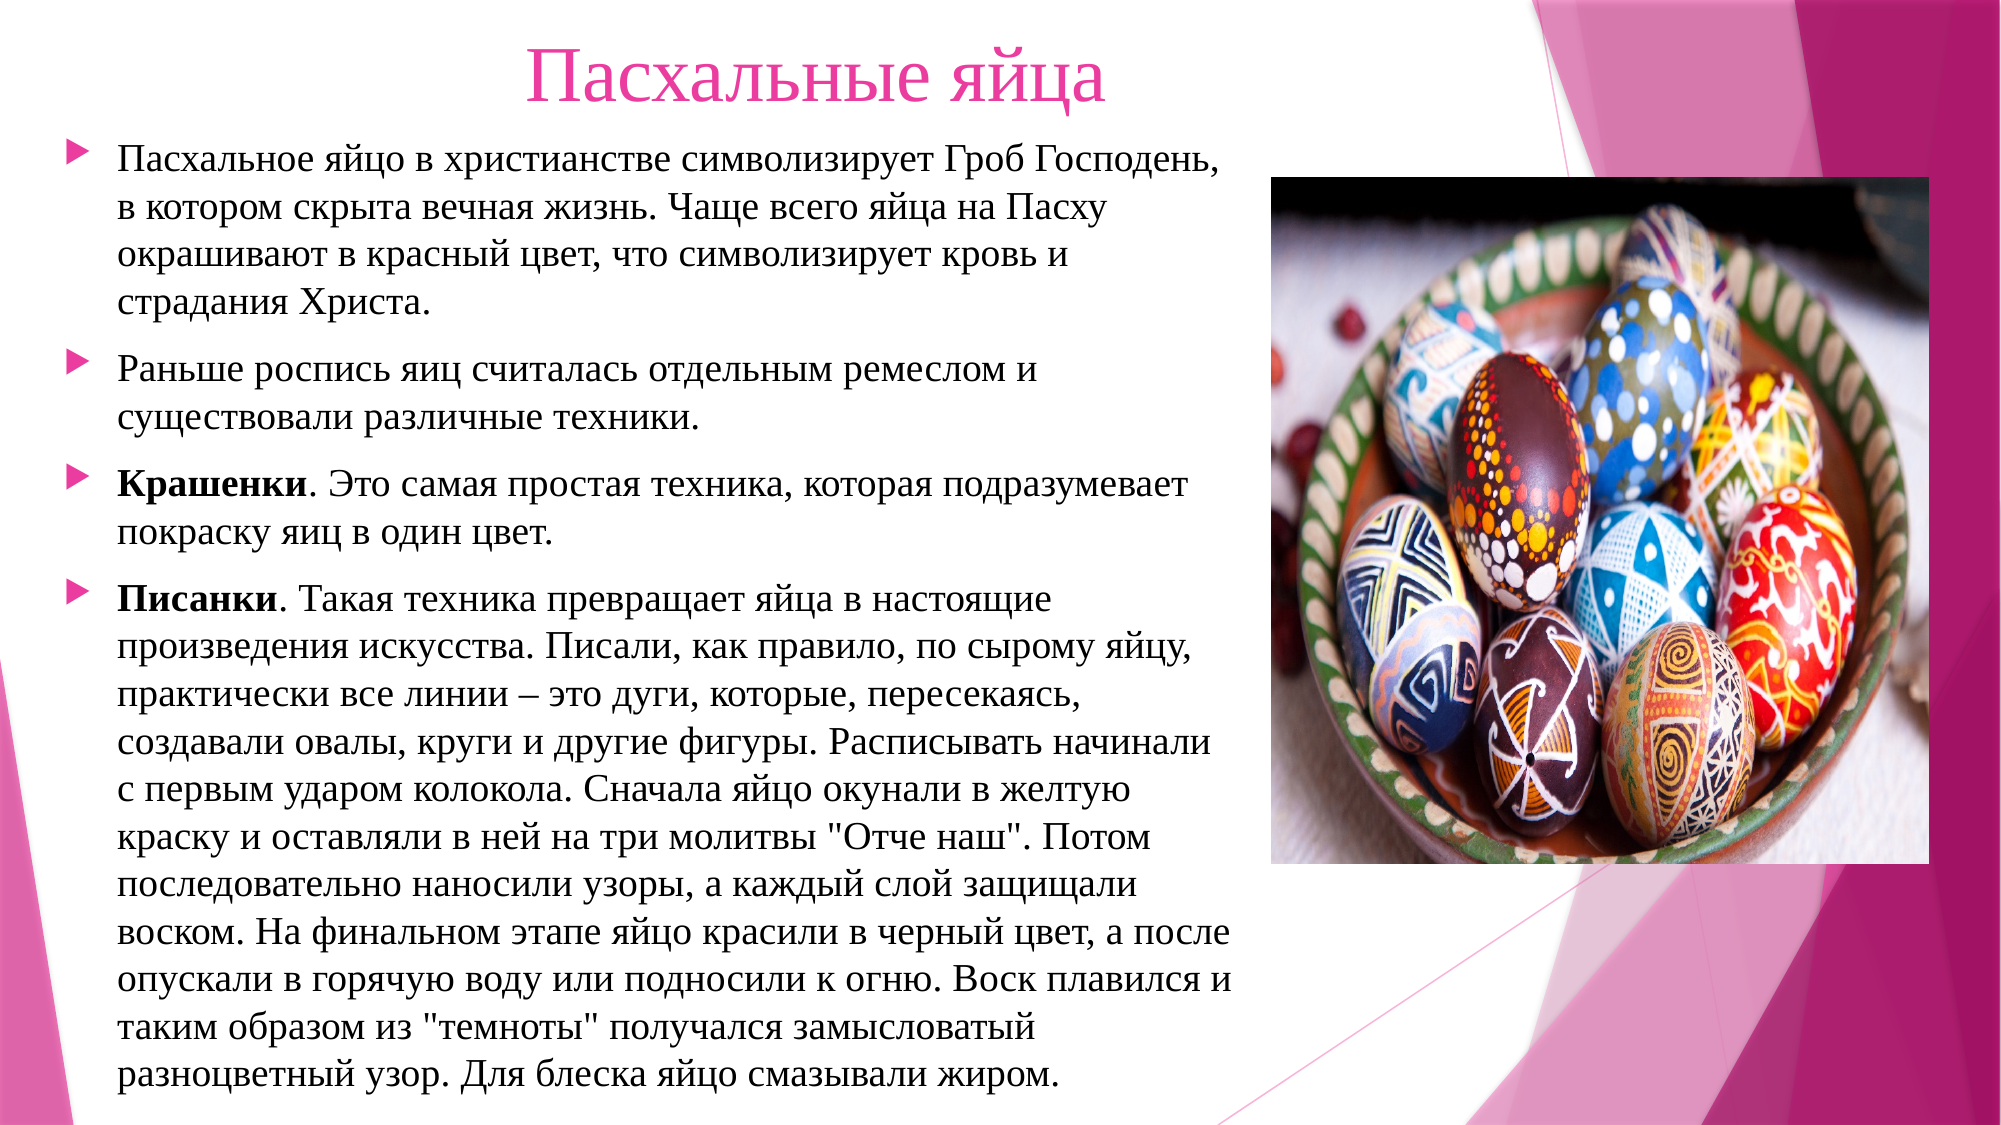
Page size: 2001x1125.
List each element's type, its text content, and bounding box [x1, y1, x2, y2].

list Пасхальное яйцо в христианстве символизирует Гроб Господень, в котором скрыта вечная жизнь. Чаще всего яйца на Пасху окрашивают в красный цвет, что символизирует кровь и страдания Христа. Раньше роспись яиц считалась отдельным ремеслом и существовали различные техники. Крашенки. Это самая простая техника, которая подразумевает покраску яиц в один цвет. Писанки. Такая техника превращает яйца в настоящие произведения искусства. Писали, как правило, по сырому яйцу, практически все линии – это дуги, которые, пересекаясь, создавали овалы, круги и другие фигуры. Расписывать начинали с первым ударом колокола. Сначала яйцо окунали в желтую краску и оставляли в ней на три молитвы "Отче наш". Потом последовательно наносили узоры, а каждый слой защищали воском. На финальном этапе яйцо красили в черный цвет, а после опускали в горячую воду или подносили к огню. Воск плавился и таким образом из "темноты" получался замысловатый разноцветный узор. Для блеска яйцо смазывали жиром. [48, 124, 1255, 1125]
title Пасхальные яйца [111, 14, 1522, 125]
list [1271, 176, 1930, 865]
